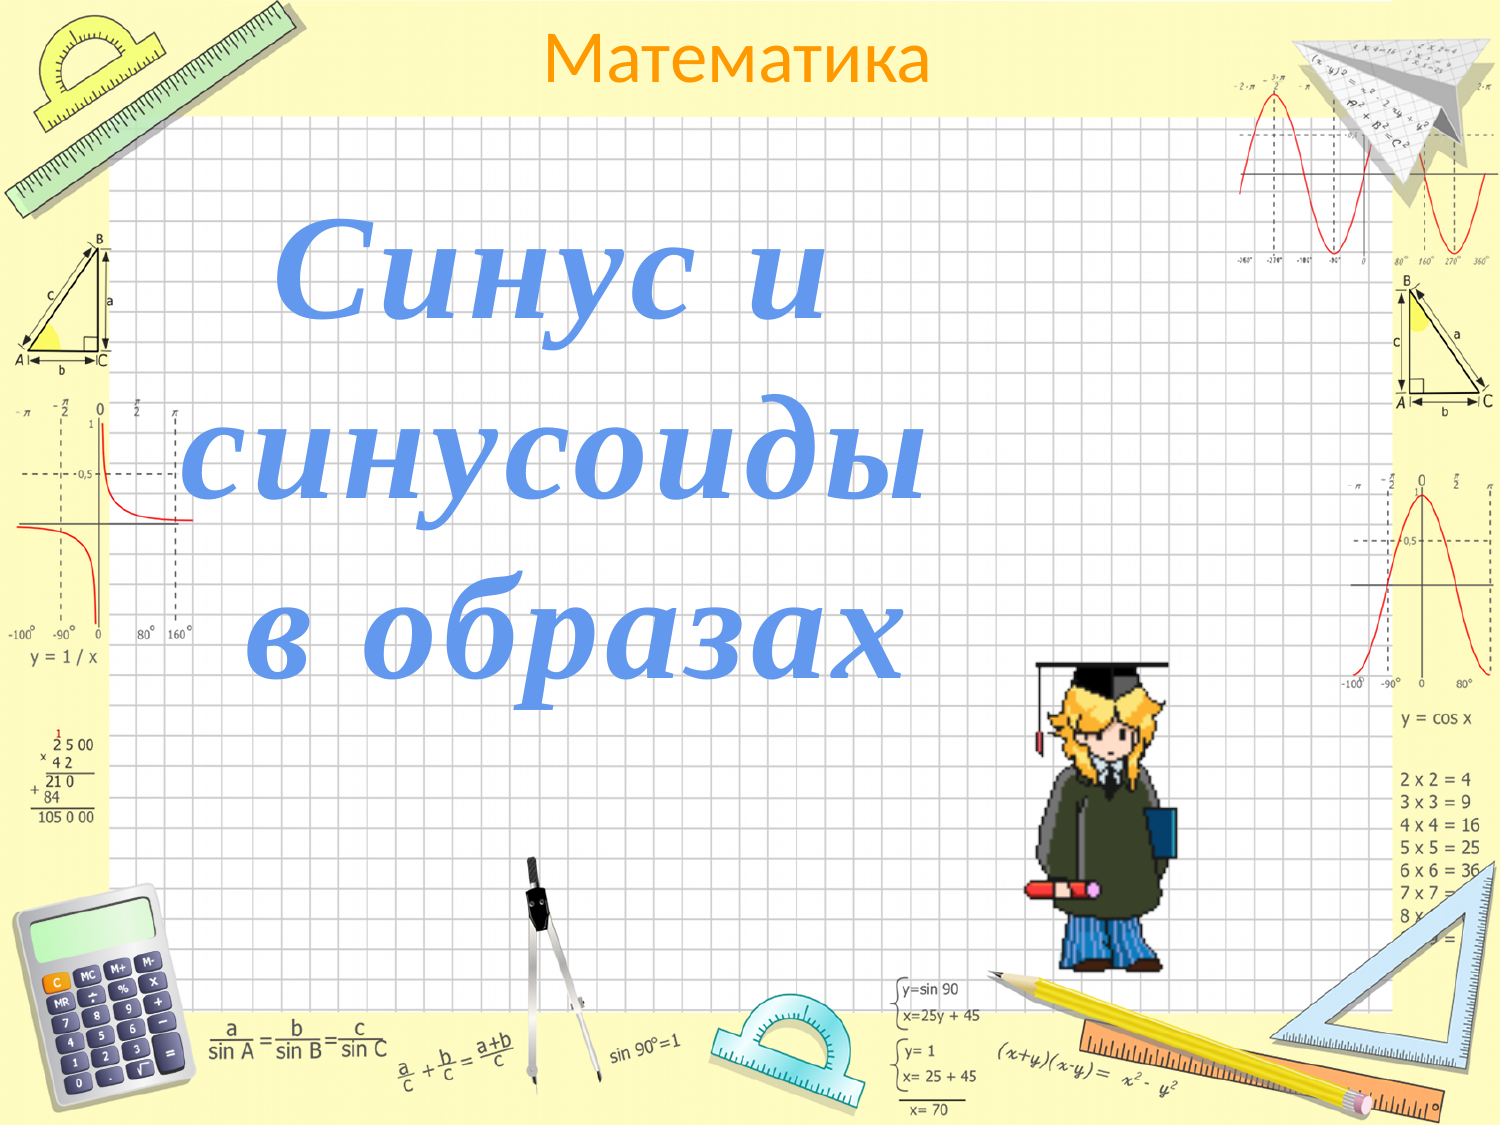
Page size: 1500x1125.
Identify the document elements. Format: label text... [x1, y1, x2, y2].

text_box Синус и синусоиды в образах [100, 160, 1010, 716]
picture [0, 0, 1500, 1125]
